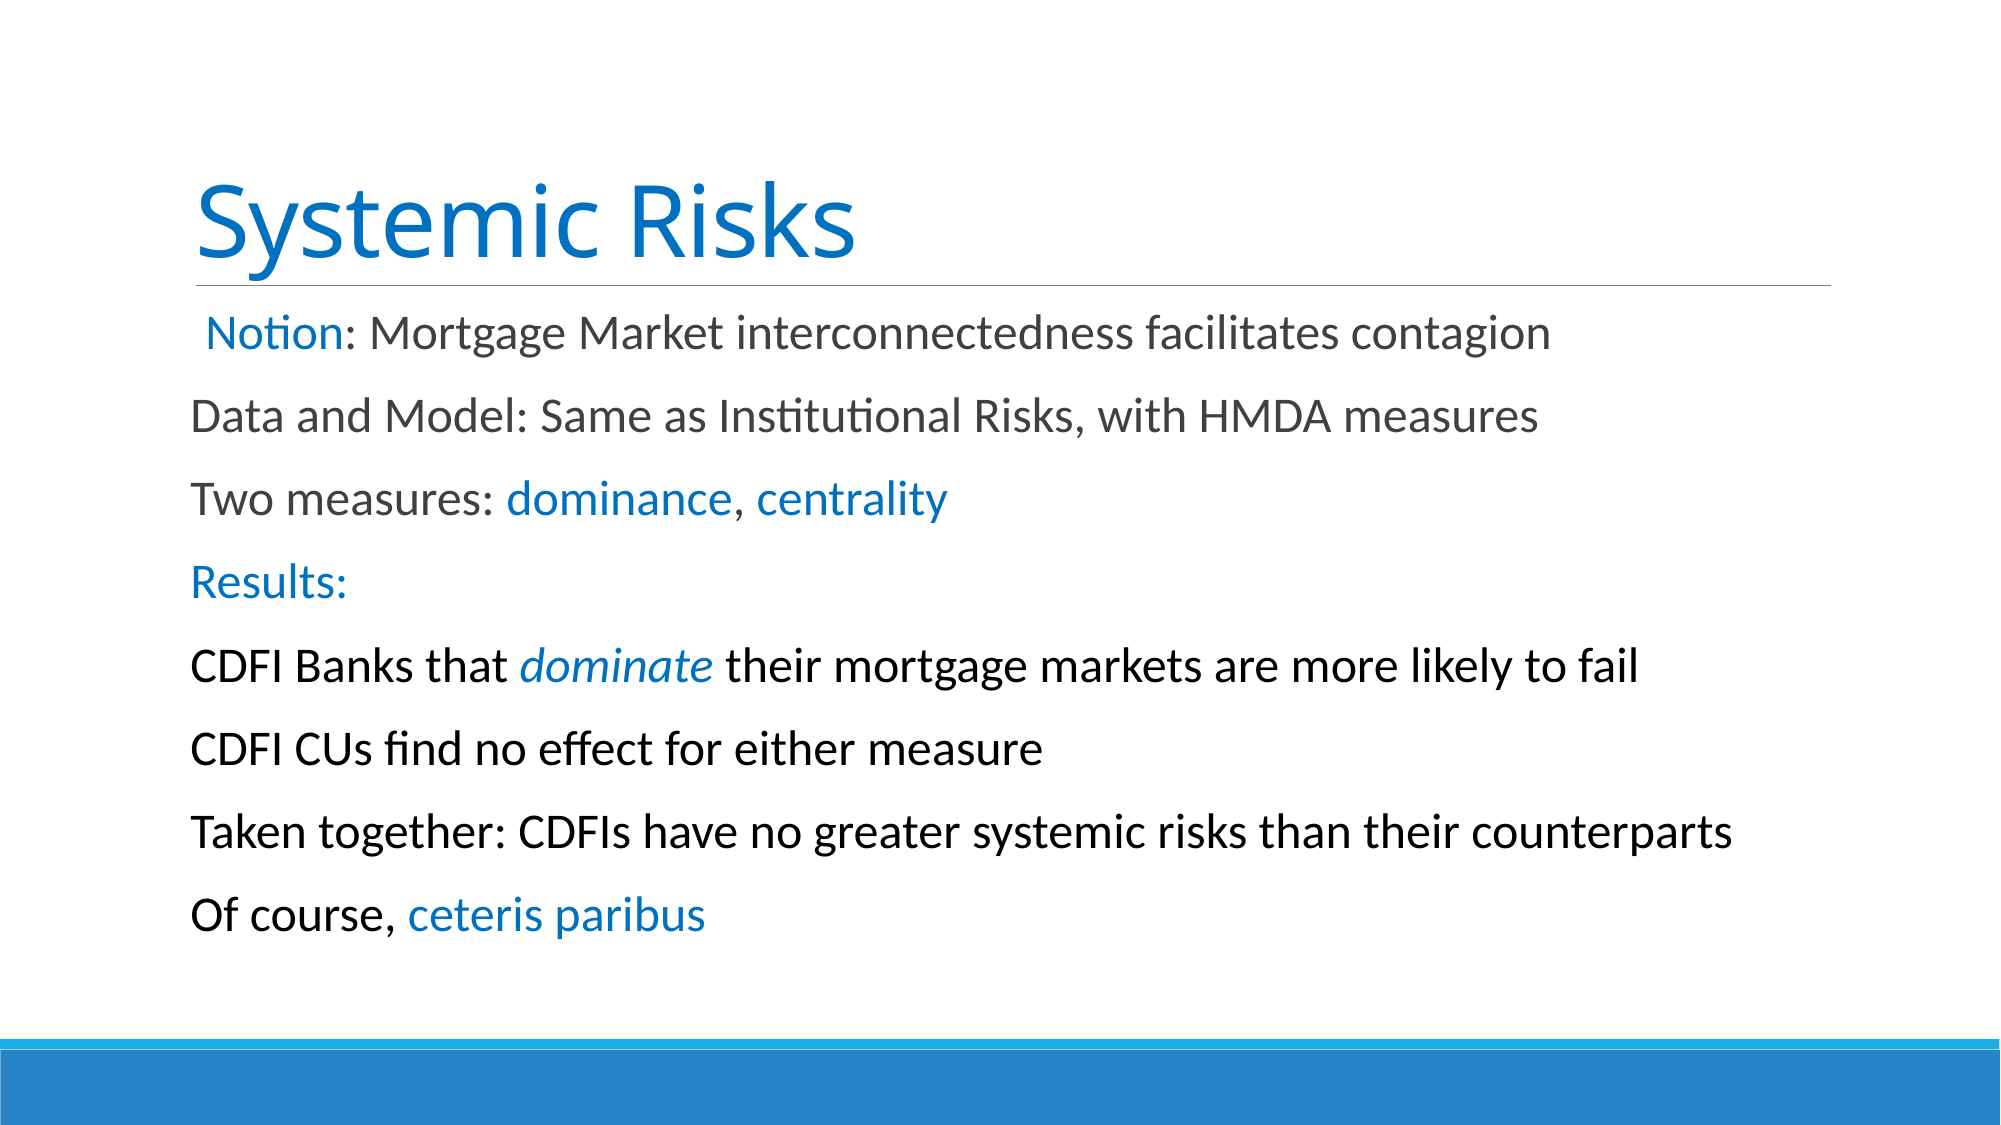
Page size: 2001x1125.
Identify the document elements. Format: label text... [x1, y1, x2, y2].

list Notion: Mortgage Market interconnectedness facilitates contagion Data and Model: Same as Institutional Risks, with HMDA measures Two measures: dominance, centrality Results: CDFI Banks that dominate their mortgage markets are more likely to fail CDFI CUs find no effect for either measure Taken together: CDFIs have no greater systemic risks than their counterparts Of course, ceteris paribus [190, 298, 1936, 959]
title Systemic Risks [180, 47, 1830, 285]
